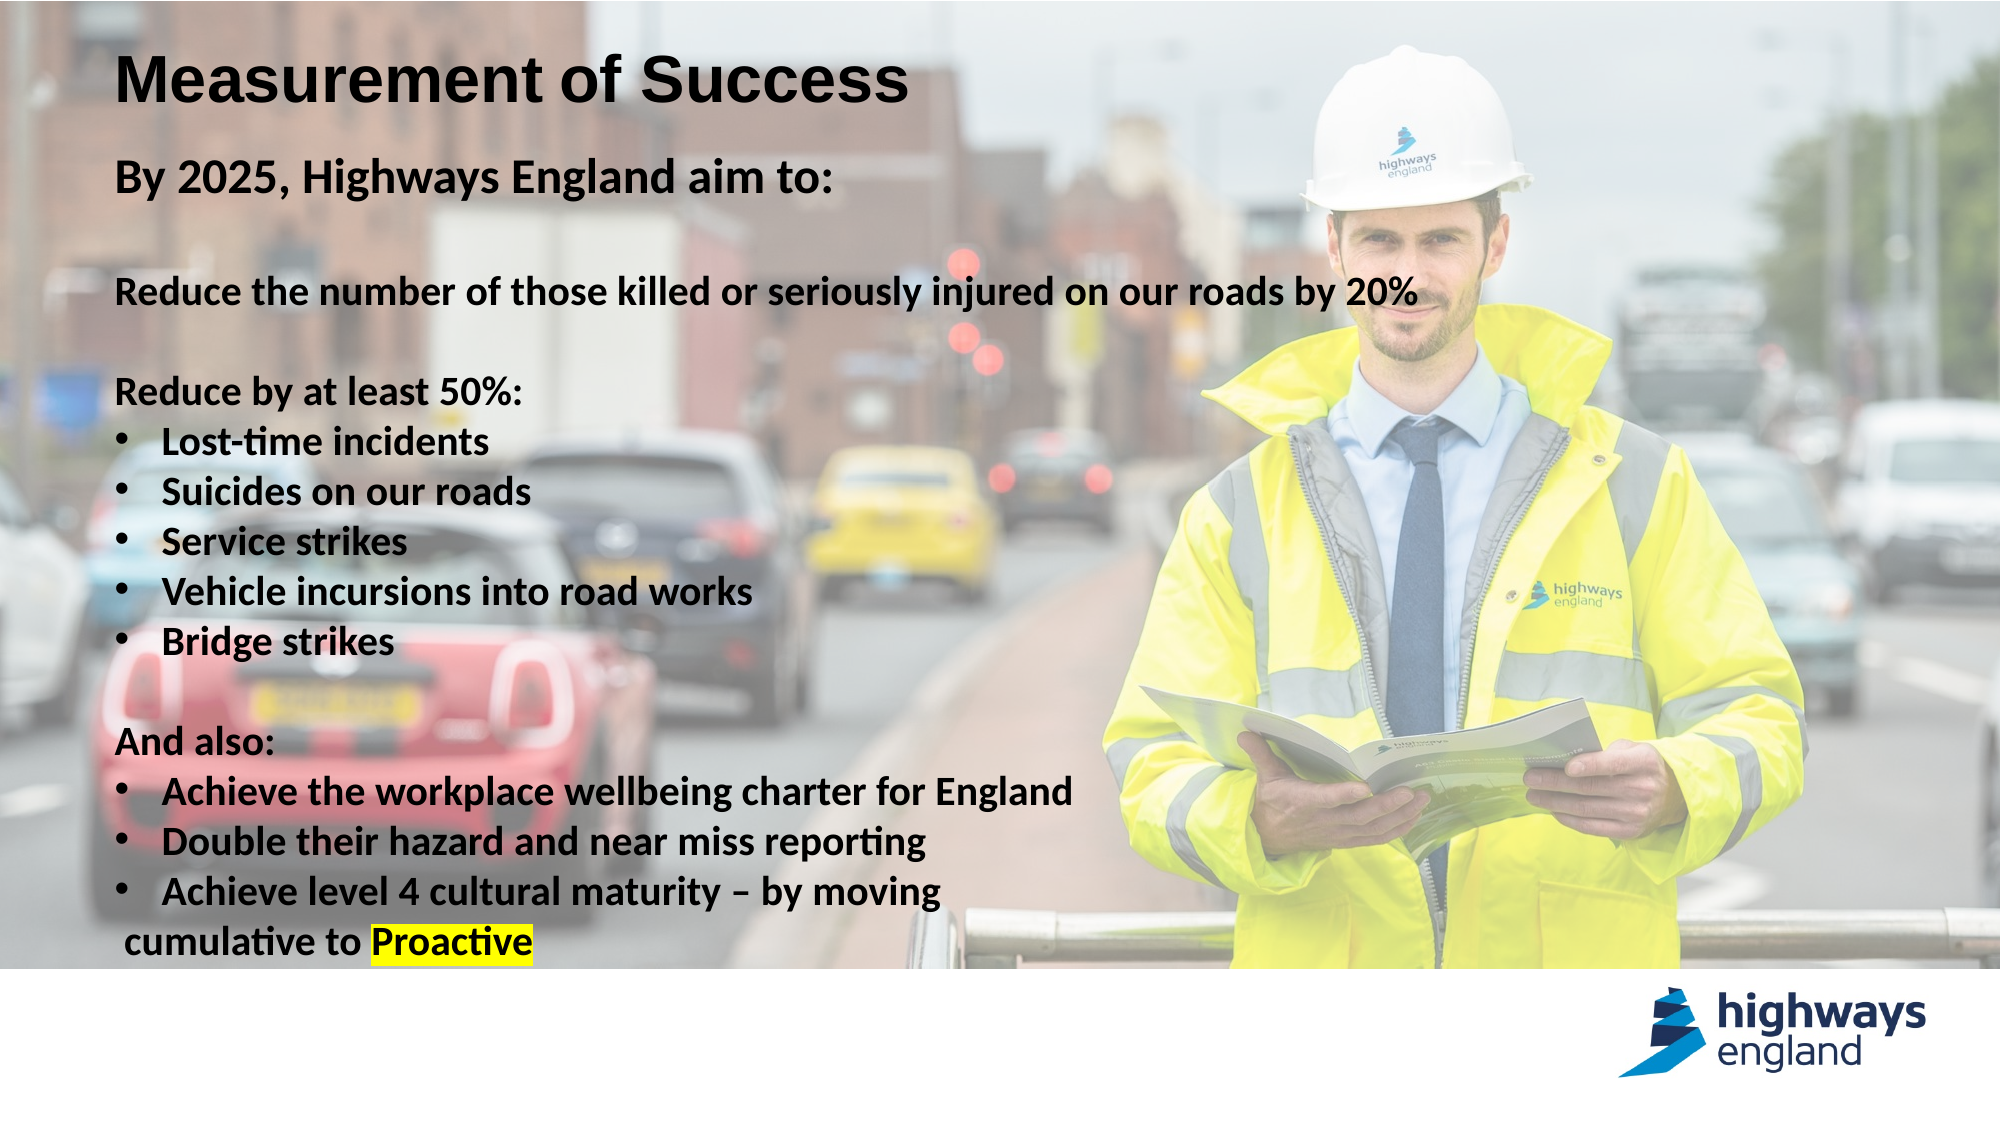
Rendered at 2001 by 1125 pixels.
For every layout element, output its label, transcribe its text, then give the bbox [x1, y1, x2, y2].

text_box Measurement of Success [99, 28, 1000, 123]
text_box [0, 0, 2000, 969]
text_box By 2025, Highways England aim to: Reduce the number of those killed or seriously injured on our roads by 20% Reduce by at least 50%: Lost-time incidents Suicides on our roads Service strikes Vehicle incursions into road works Bridge strikes And also: Achieve the workplace wellbeing charter for England Double their hazard and near miss reporting Achieve level 4 cultural maturity – by moving cumulative to Proactive [99, 136, 1524, 1082]
picture [1583, 969, 1960, 1112]
